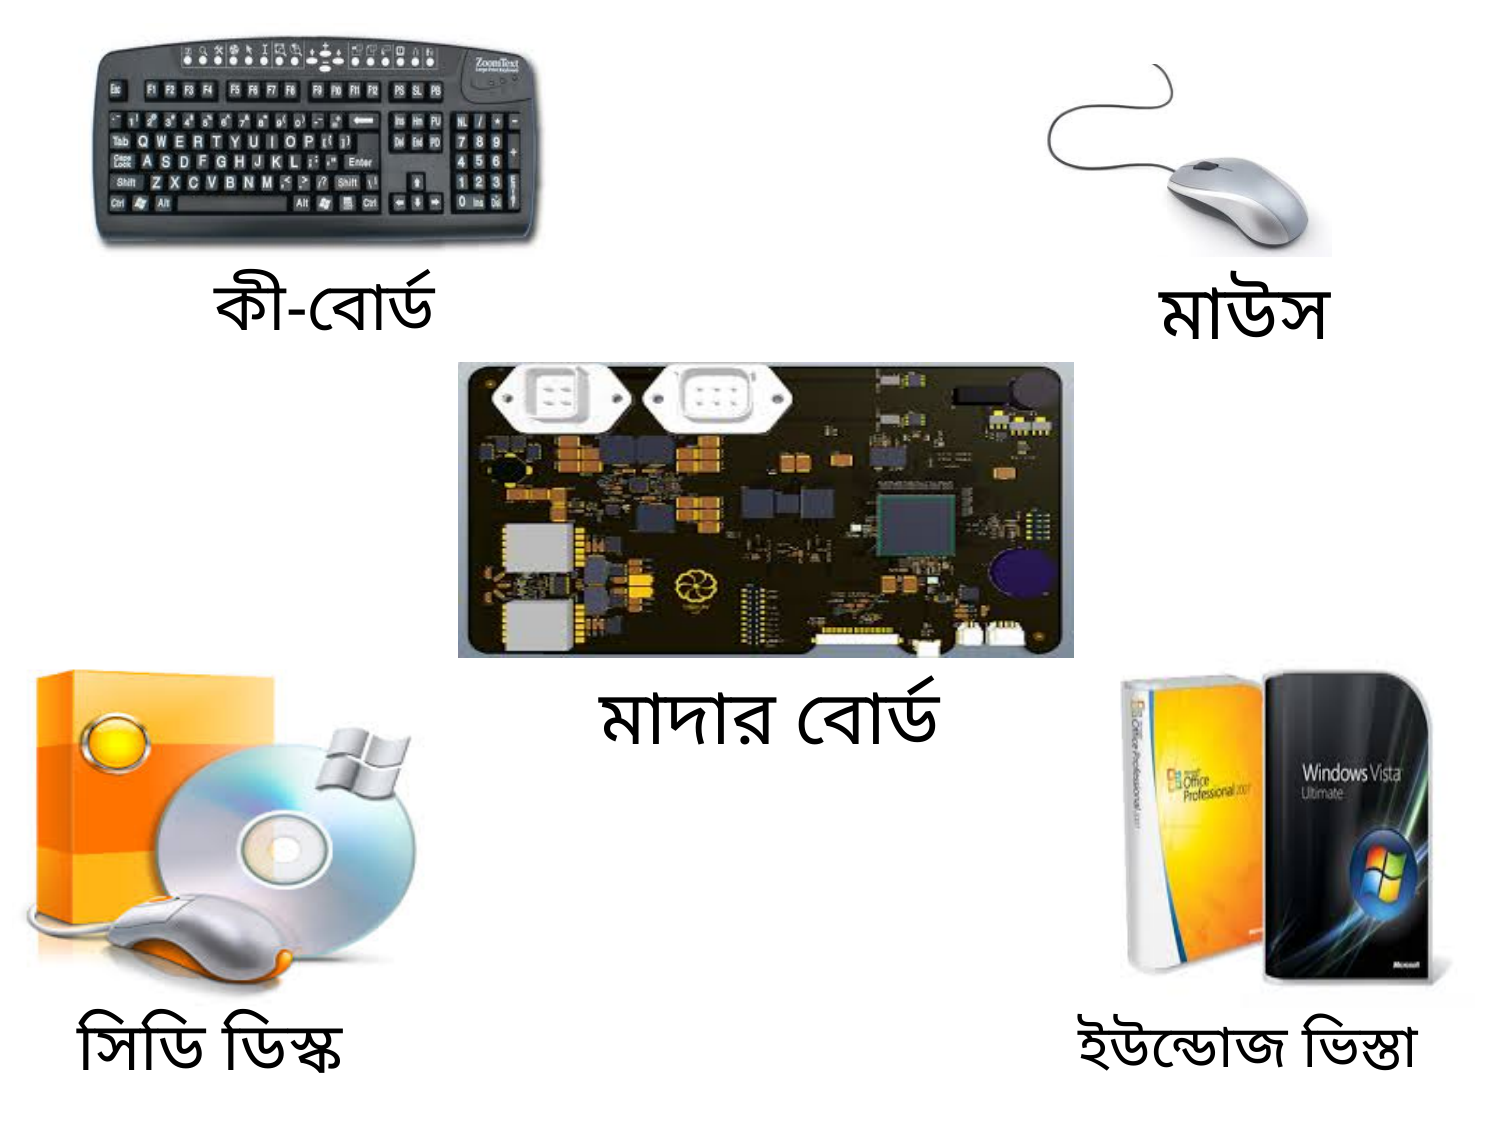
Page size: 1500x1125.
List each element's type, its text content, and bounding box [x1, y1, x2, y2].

picture [1006, 63, 1332, 257]
text_box ইউন্ডোজ ভিস্তা [1003, 1001, 1496, 1087]
text_box মাদার বোর্ড [584, 666, 1007, 768]
text_box মাউস [1124, 256, 1385, 362]
text_box কী-বোর্ড [199, 265, 500, 351]
picture [12, 644, 442, 1008]
text_box সিডি ডিস্ক [62, 996, 467, 1092]
picture [458, 362, 1476, 1008]
picture [78, 23, 551, 257]
